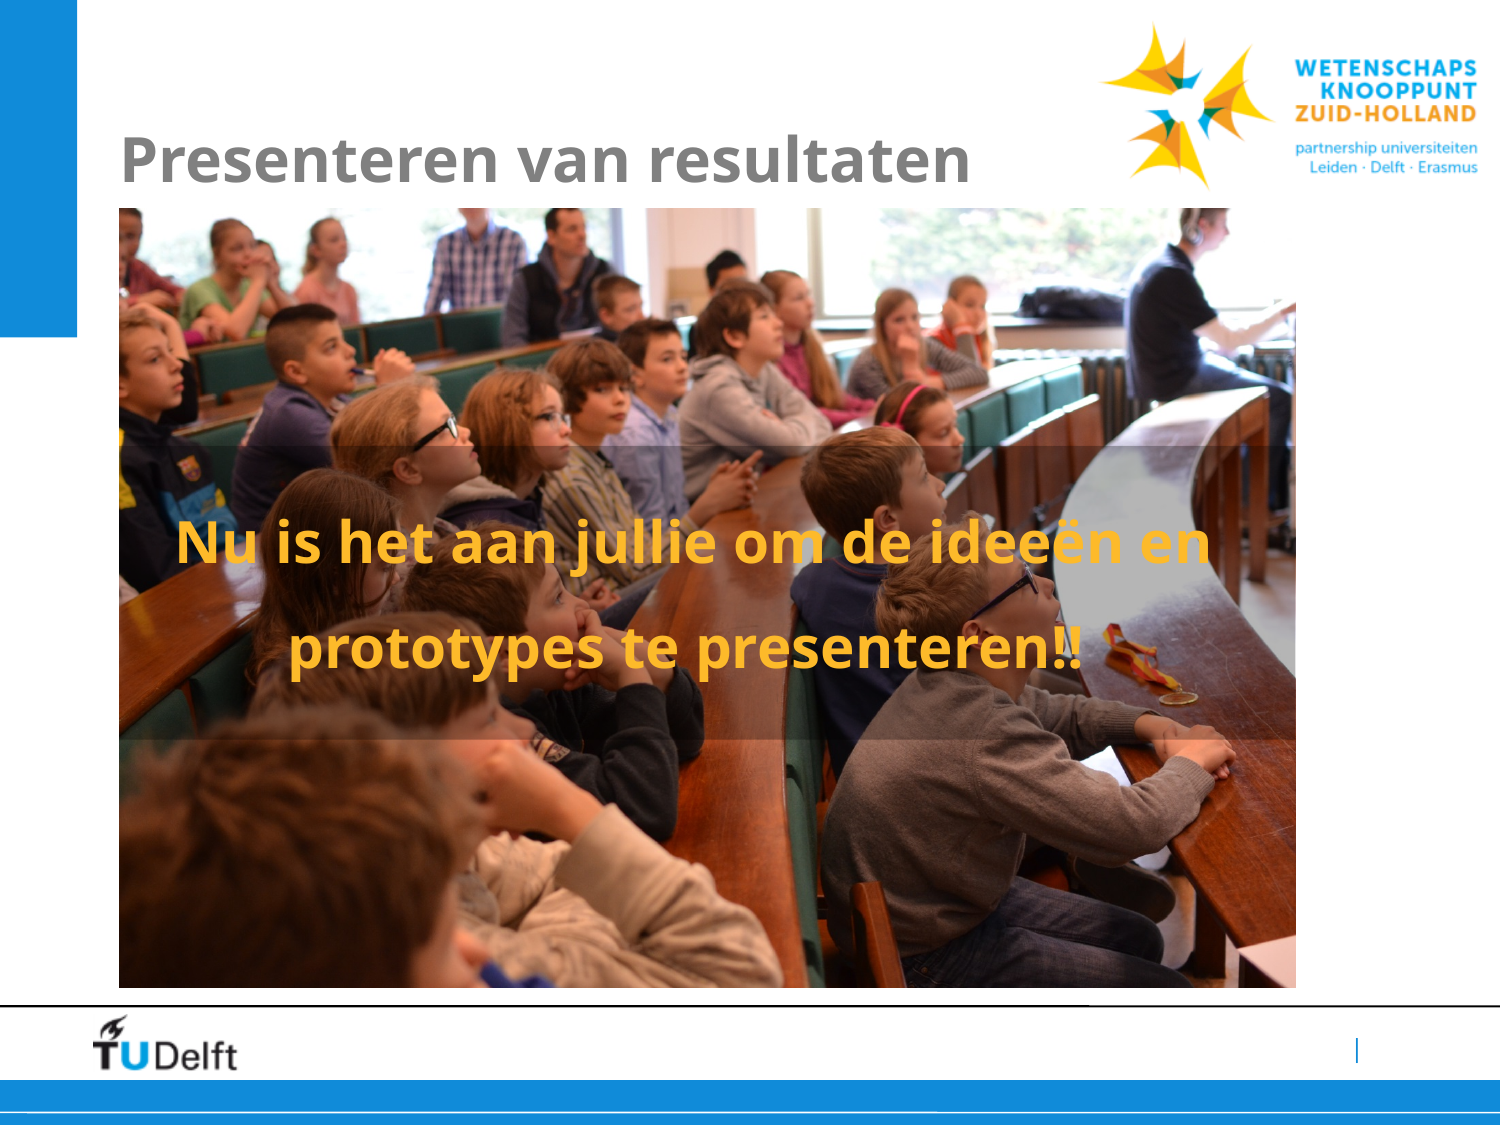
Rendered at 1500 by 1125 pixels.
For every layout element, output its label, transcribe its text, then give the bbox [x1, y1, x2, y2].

picture [118, 208, 1296, 988]
picture [93, 1014, 240, 1072]
text_box Presenteren van resultaten [104, 0, 1223, 339]
picture [1083, 0, 1500, 197]
